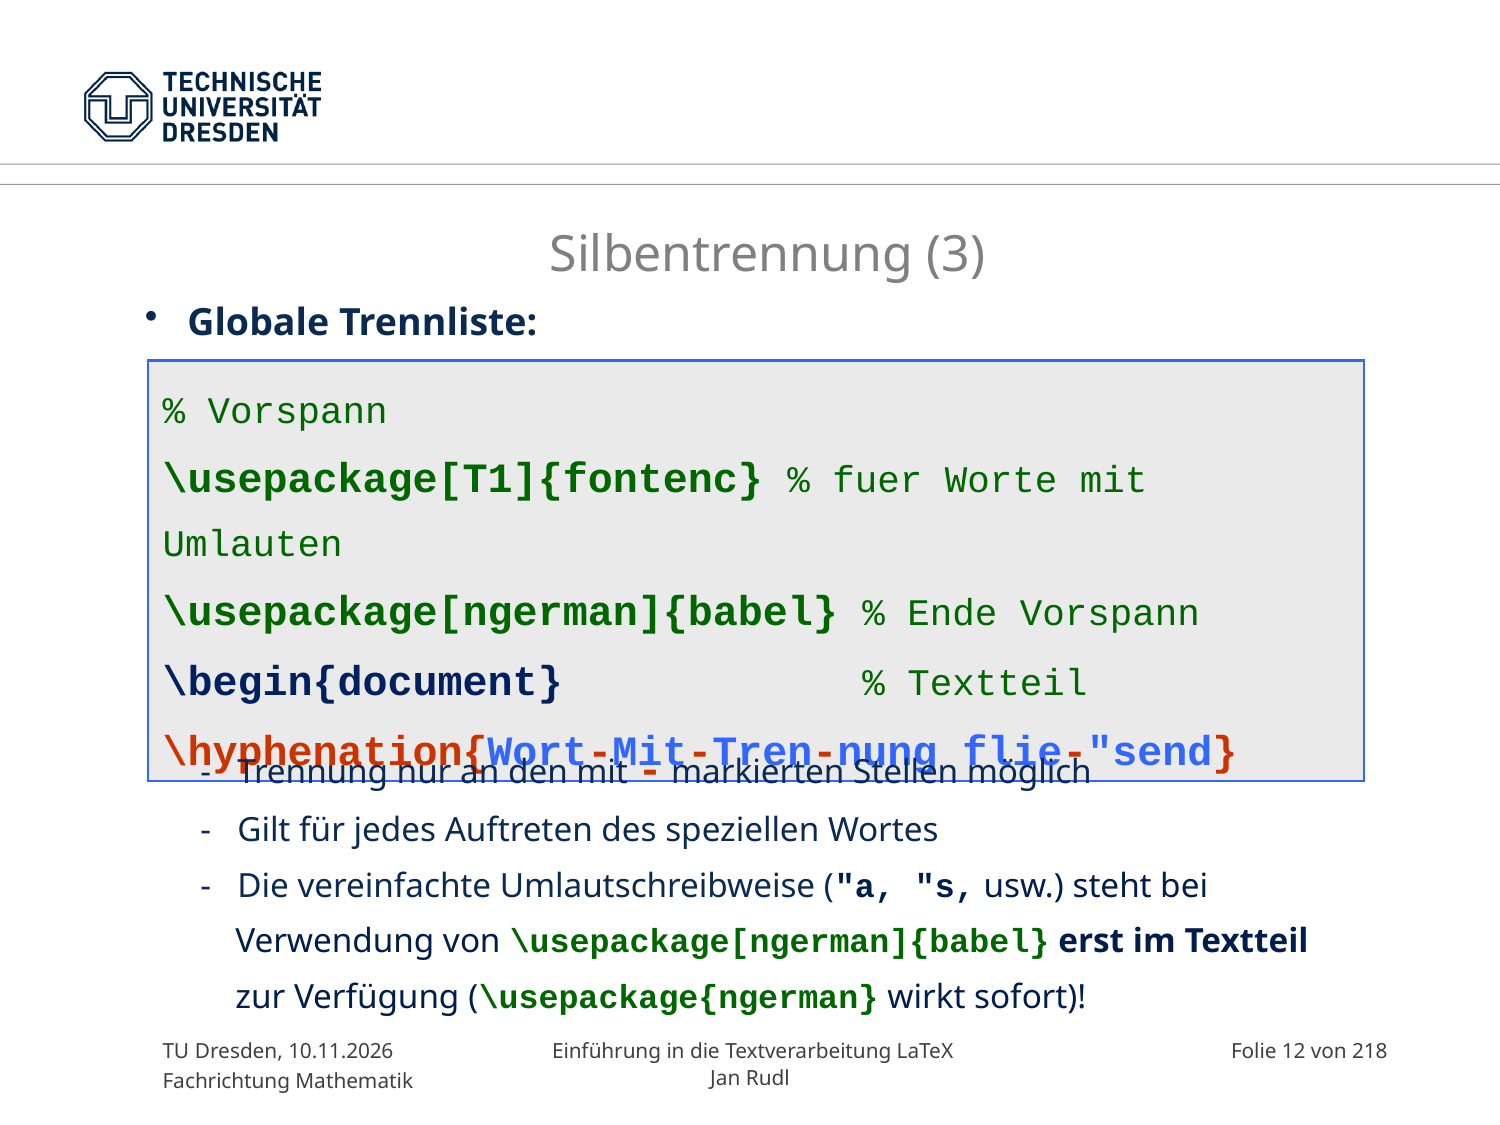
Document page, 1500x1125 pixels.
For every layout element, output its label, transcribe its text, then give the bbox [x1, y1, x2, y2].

footer Einführung in die Textverarbeitung LaTeX Jan Rudl [512, 1037, 988, 1088]
slide_number Folie 12 von 218 [1074, 1037, 1388, 1076]
title Silbentrennung (3) [159, 220, 1391, 283]
text_box - Trennung nur an den mit - markierten Stellen möglich - Gilt für jedes Auftreten des speziellen Wortes - Die vereinfachte Umlautschreibweise ("a, "s, usw.) steht bei Verwendung von \usepackage[ngerman]{babel} erst im Textteil zur Verfügung (\usepackage{ngerman} wirkt sofort)! [185, 734, 1325, 1023]
picture [83, 71, 321, 142]
text_box % Vorspann \usepackage[T1]{fontenc} % fuer Worte mit Umlauten \usepackage[ngerman]{babel} % Ende Vorspann \begin{document} % Textteil \hyphenation{Wort-Mit-Tren-nung flie-"send} [147, 360, 1365, 782]
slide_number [162, 1037, 501, 1082]
text_box Globale Trennliste: [130, 290, 591, 351]
